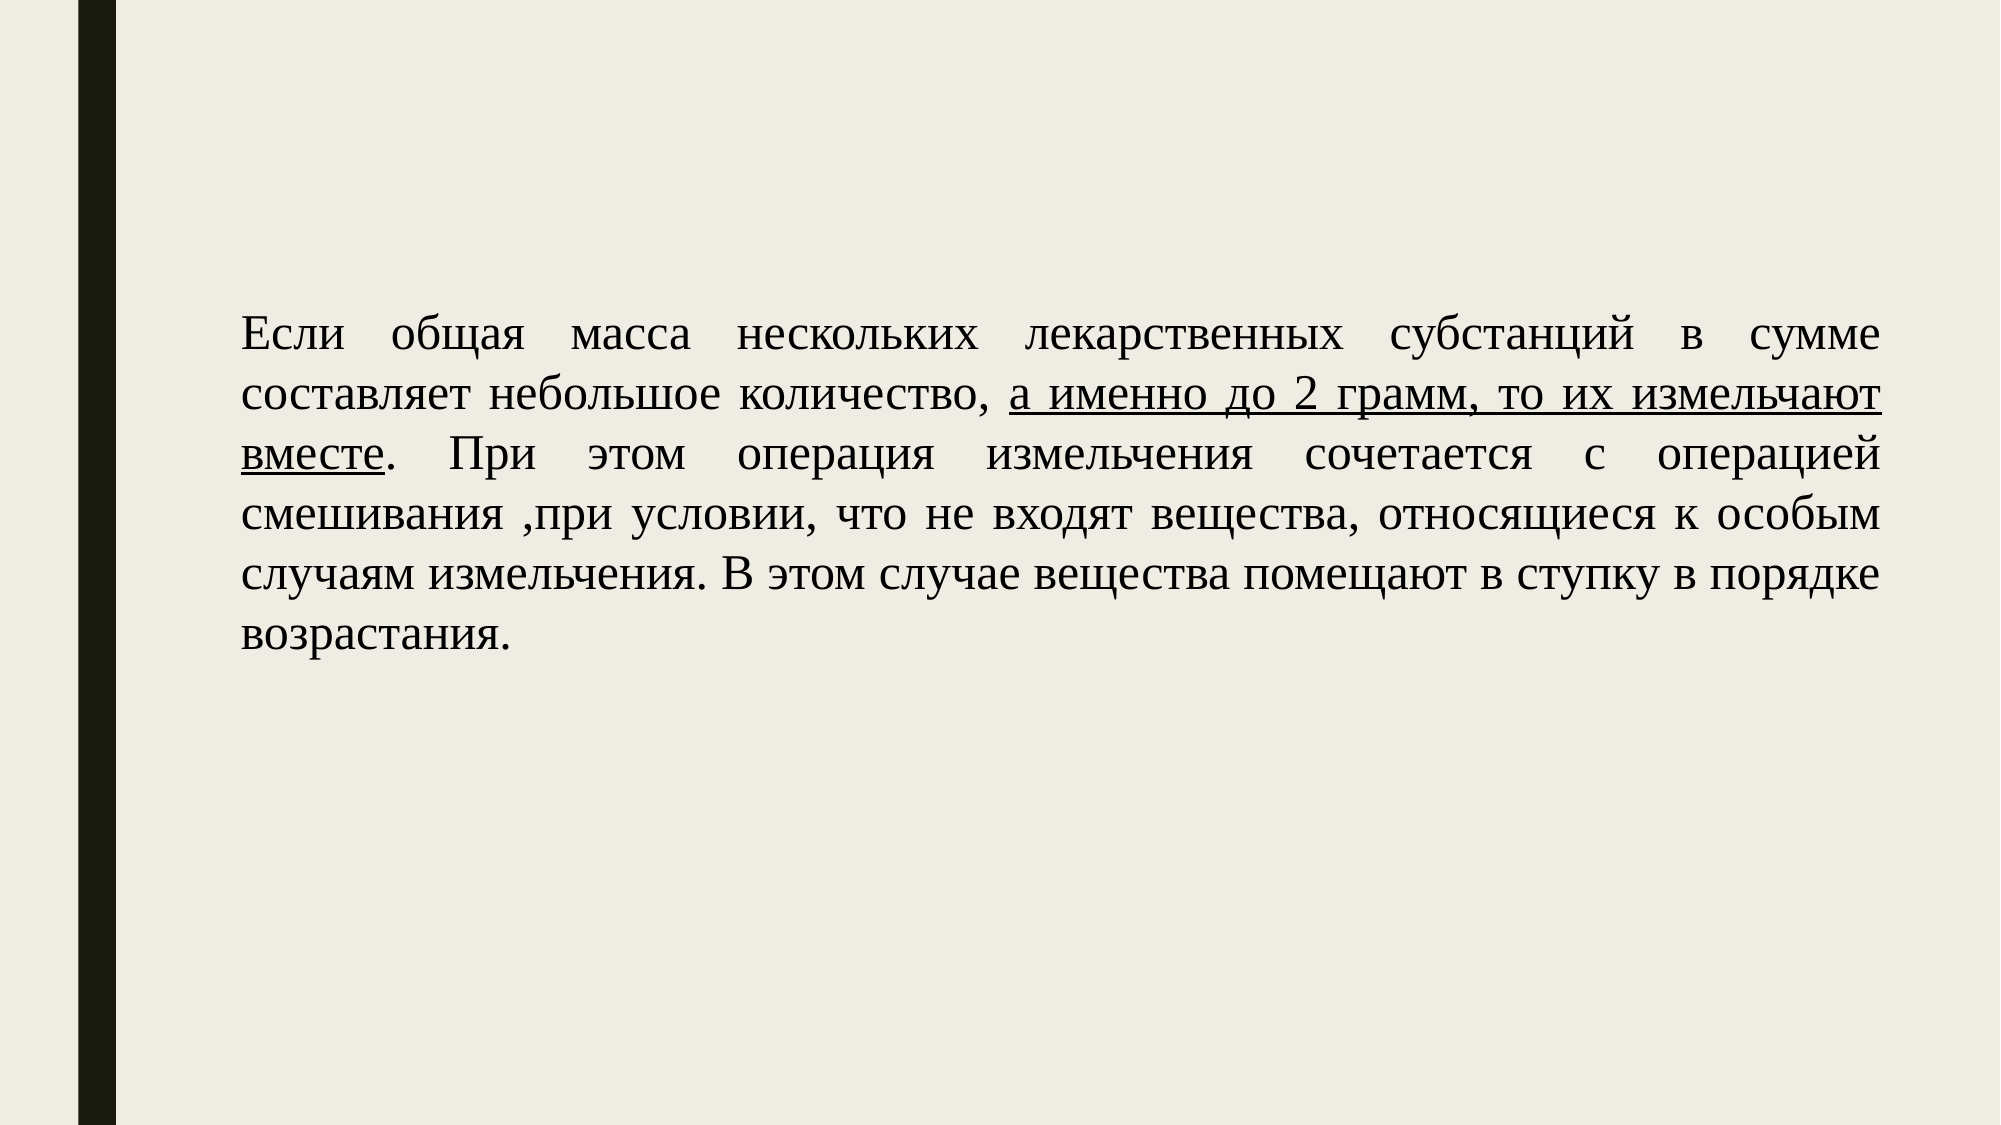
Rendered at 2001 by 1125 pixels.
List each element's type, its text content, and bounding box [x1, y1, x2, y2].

text_box Если общая масса нескольких лекарственных субстанций в сумме составляет небольшое количество, а именно до 2 грамм, то их измельчают вместе. При этом операция измельчения сочетается с операцией смешивания ,при условии, что не входят вещества, относящиеся к особым случаям измельчения. В этом случае вещества помещают в ступку в порядке возрастания. [225, 291, 1897, 667]
